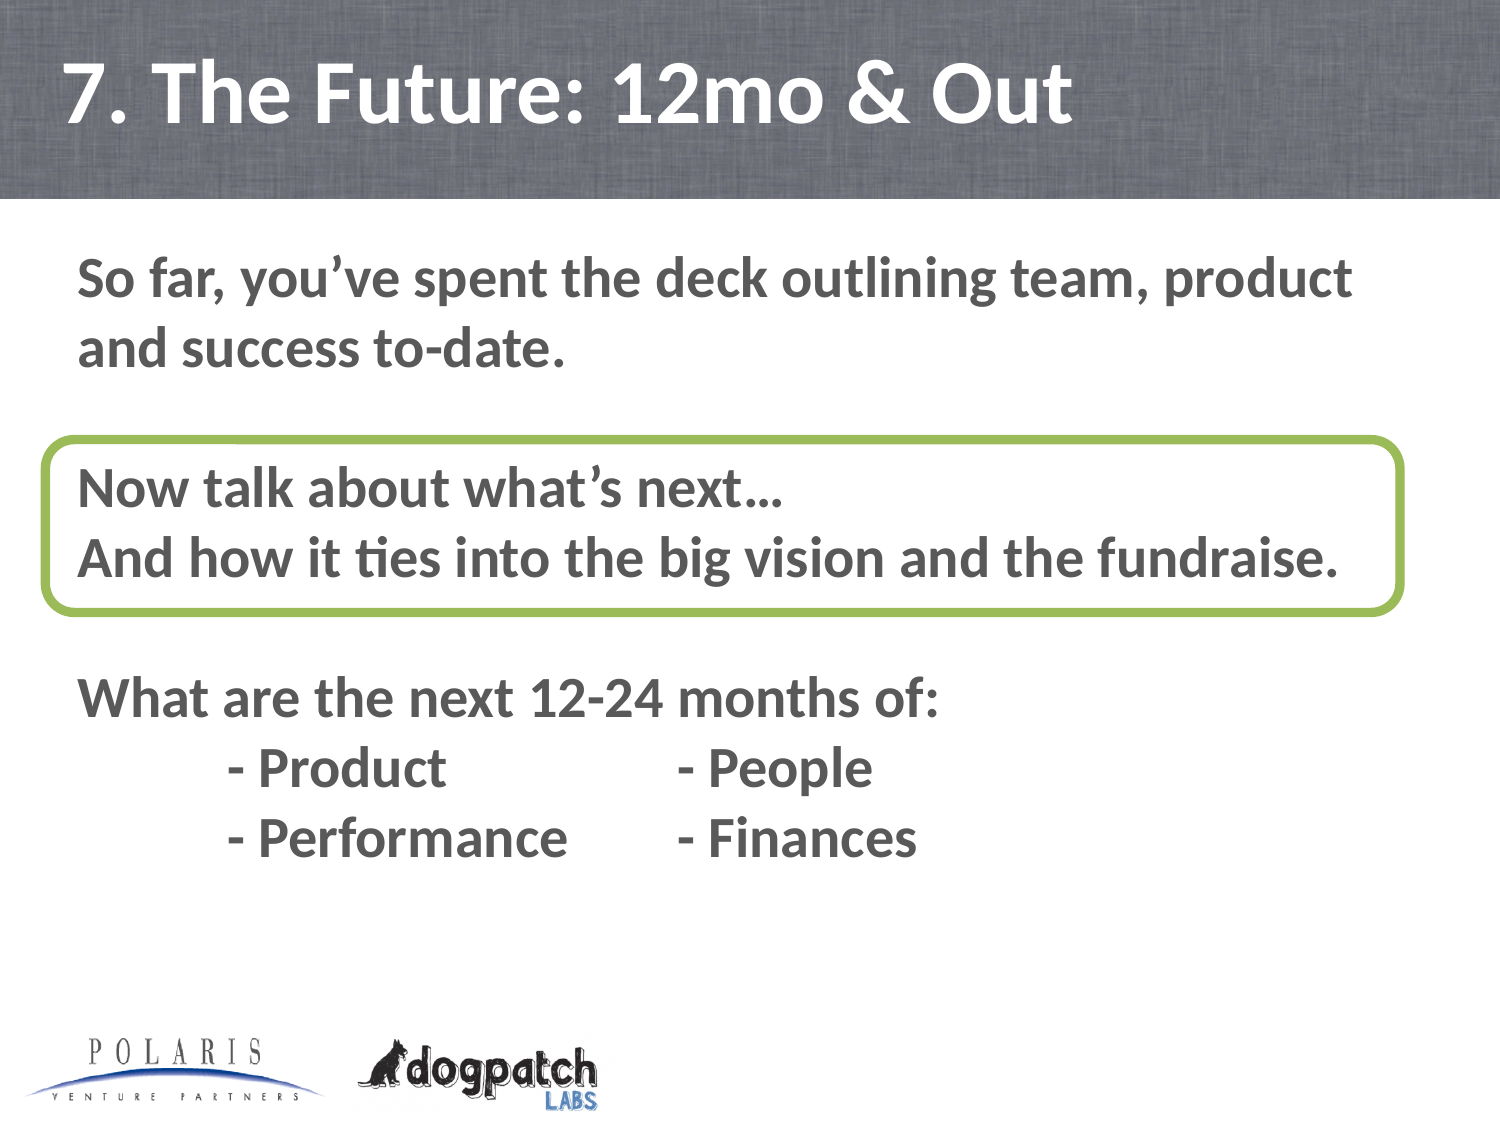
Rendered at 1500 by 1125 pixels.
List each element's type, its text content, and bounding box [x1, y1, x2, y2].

picture [0, 0, 1500, 199]
text_box [43, 437, 1403, 615]
text_box So far, you’ve spent the deck outlining team, product and success to-date. Now talk about what’s next… And how it ties into the big vision and the fundraise. What are the next 12-24 months of: - Product - People - Performance - Finances [62, 231, 1388, 441]
picture [24, 1037, 326, 1102]
picture [349, 1032, 617, 1113]
text_box So far, you’ve spent the deck outlining team, product and success to-date. Now talk about what’s next… And how it ties into the big vision and the fundraise. What are the next 12-24 months of: - Product - People - Performance - Finances [62, 611, 1388, 947]
